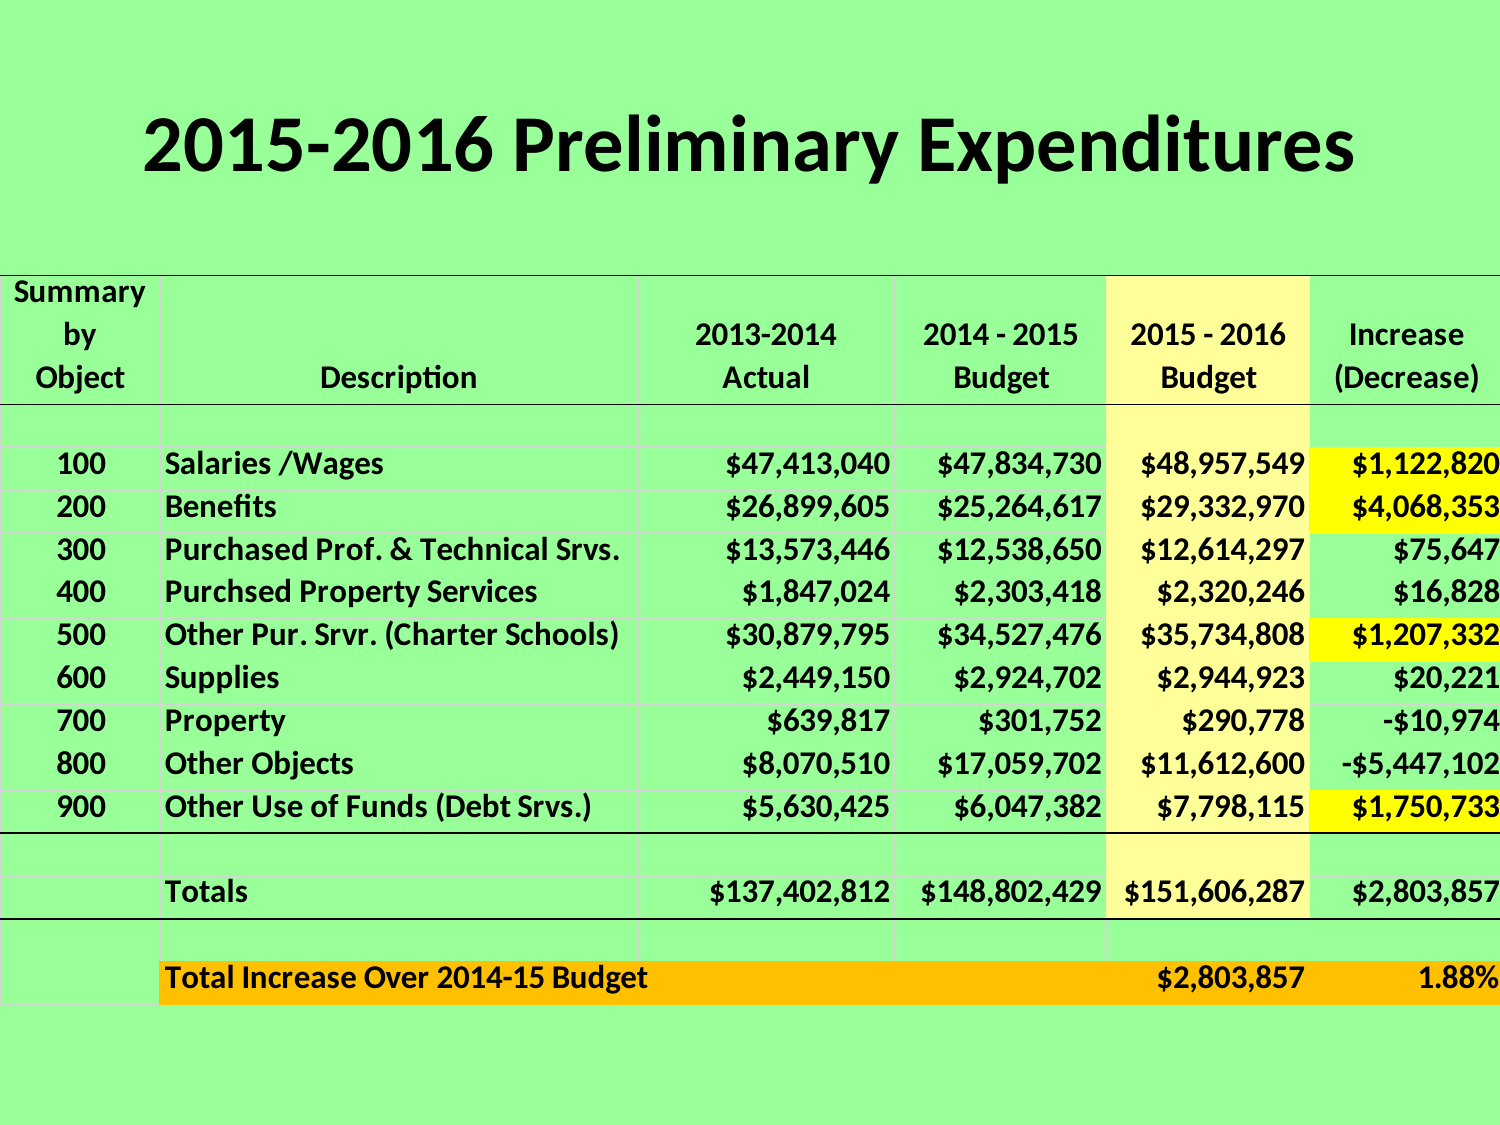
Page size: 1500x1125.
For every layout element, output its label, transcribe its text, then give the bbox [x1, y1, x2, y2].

title 2015-2016 Preliminary Expenditures [75, 45, 1425, 233]
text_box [0, 274, 1500, 1006]
